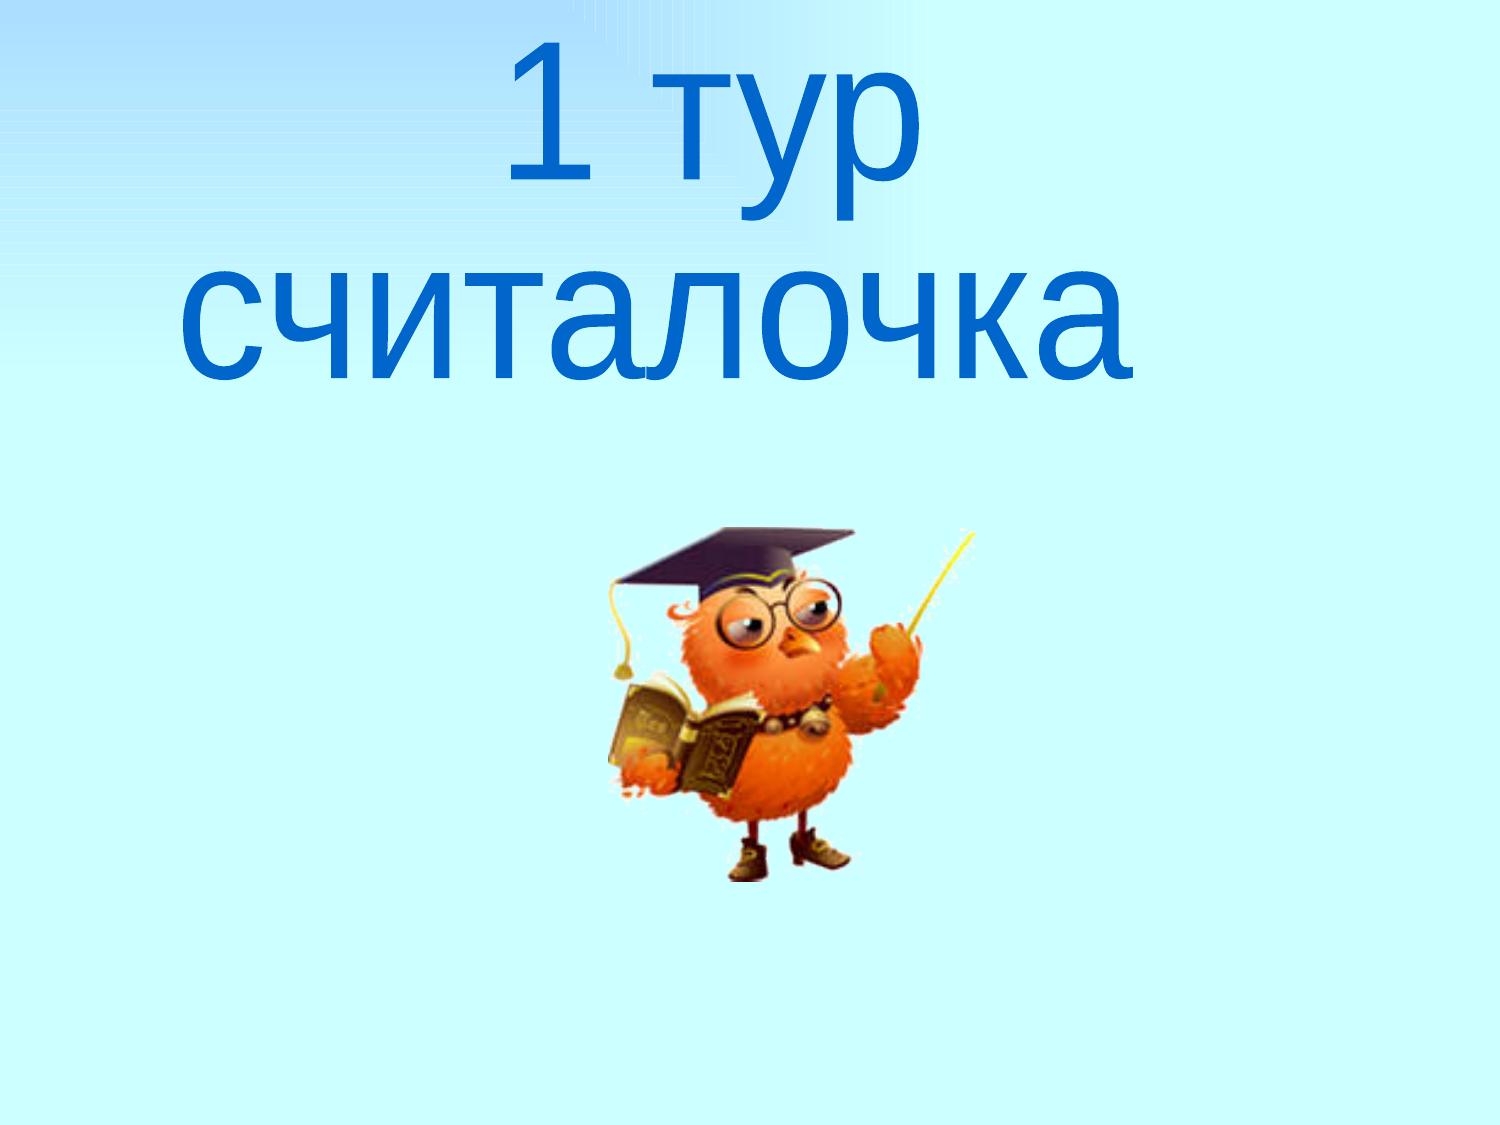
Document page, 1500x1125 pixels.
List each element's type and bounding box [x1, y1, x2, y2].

picture [608, 526, 975, 882]
